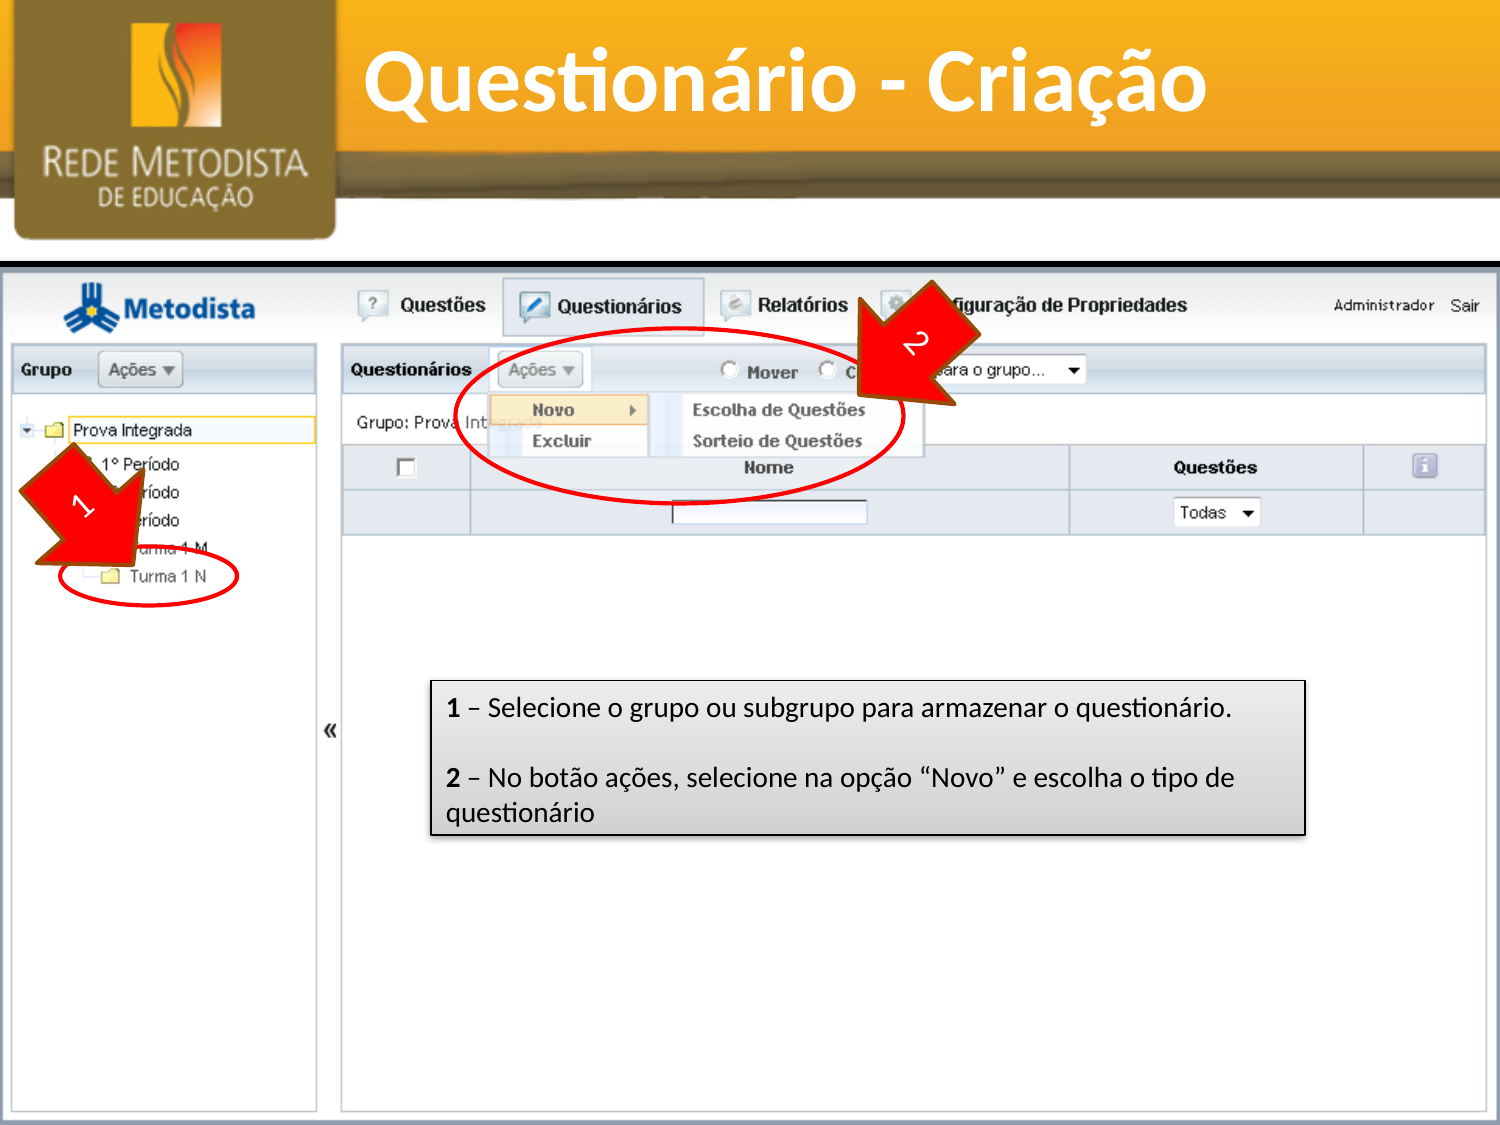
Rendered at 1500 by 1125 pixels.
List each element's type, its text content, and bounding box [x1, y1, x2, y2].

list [0, 266, 1500, 1125]
picture [0, 0, 1500, 246]
title Questionário - Criação [348, 0, 1500, 149]
